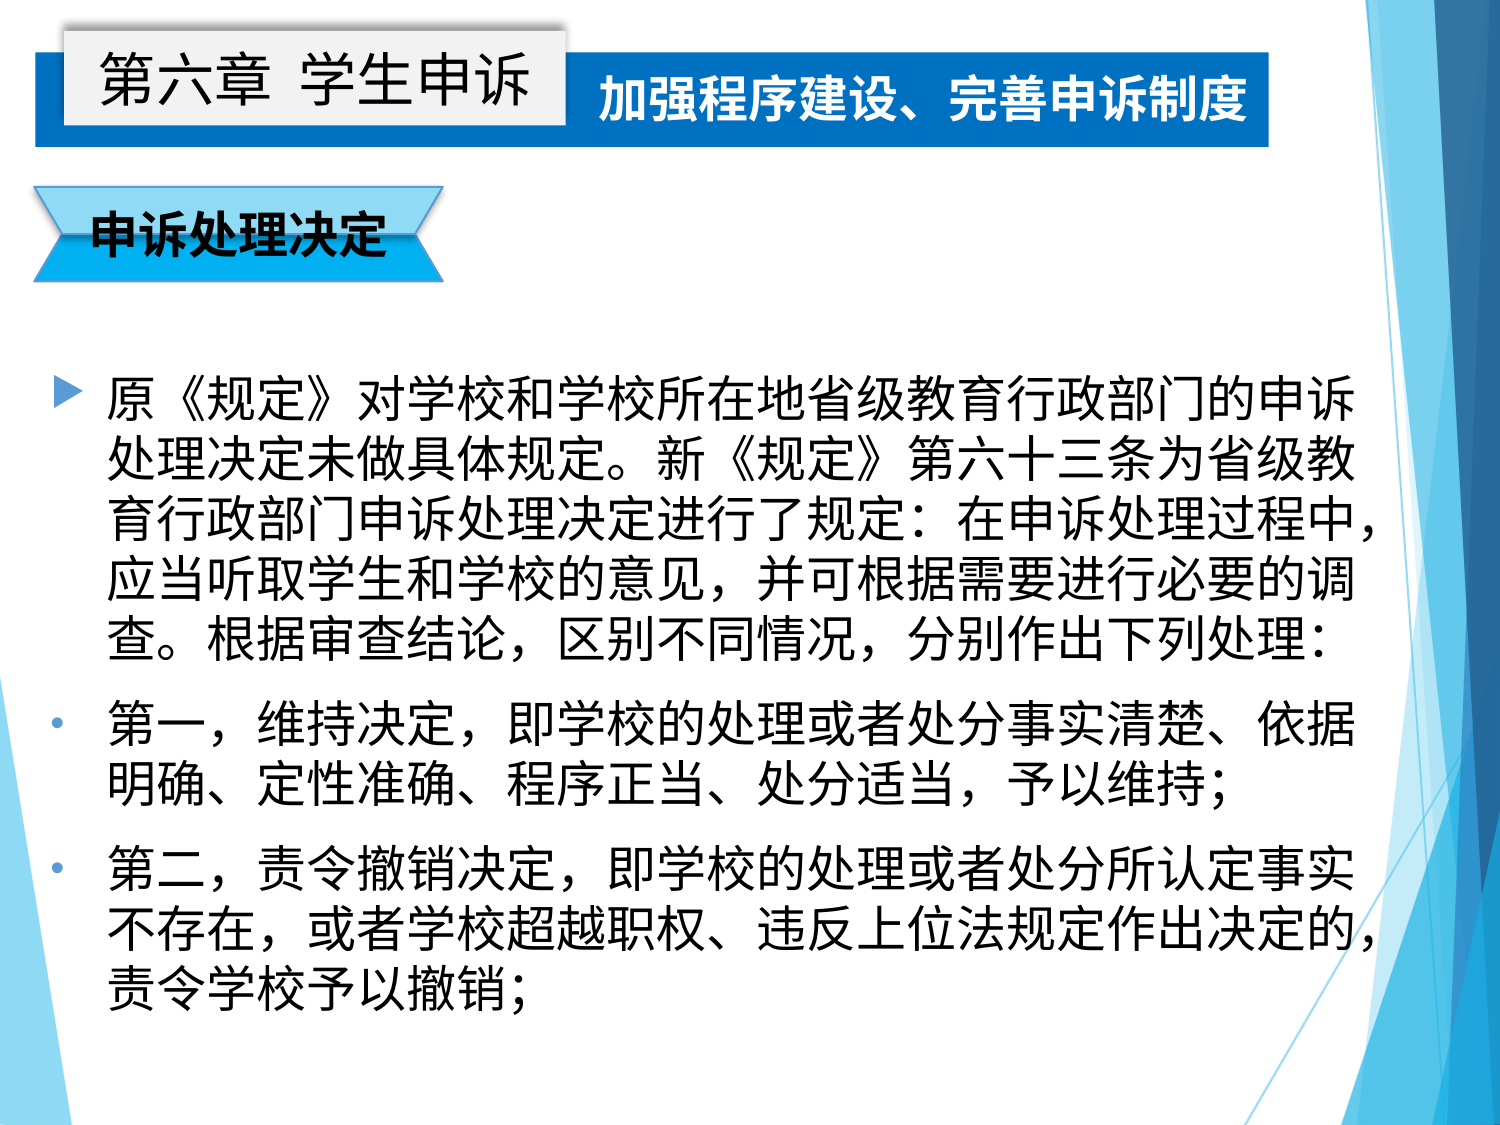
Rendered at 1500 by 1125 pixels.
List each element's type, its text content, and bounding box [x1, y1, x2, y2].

text_box [33, 185, 444, 236]
text_box 原《规定》对学校和学校所在地省级教育行政部门的申诉处理决定未做具体规定。新《规定》第六十三条为省级教育行政部门申诉处理决定进行了规定：在申诉处理过程中，应当听取学生和学校的意见，并可根据需要进行必要的调查。根据审查结论，区别不同情况，分别作出下列处理： 第一，维持决定，即学校的处理或者处分事实清楚、依据明确、定性准确、程序正当、处分适当，予以维持； 第二，责令撤销决定，即学校的处理或者处分所认定事实不存在，或者学校超越职权、违反上位法规定作出决定的，责令学校予以撤销； [35, 359, 1413, 513]
text_box 申诉处理决定 [73, 196, 404, 271]
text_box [34, 30, 1270, 148]
picture [0, 0, 1500, 1125]
text_box [33, 240, 444, 283]
